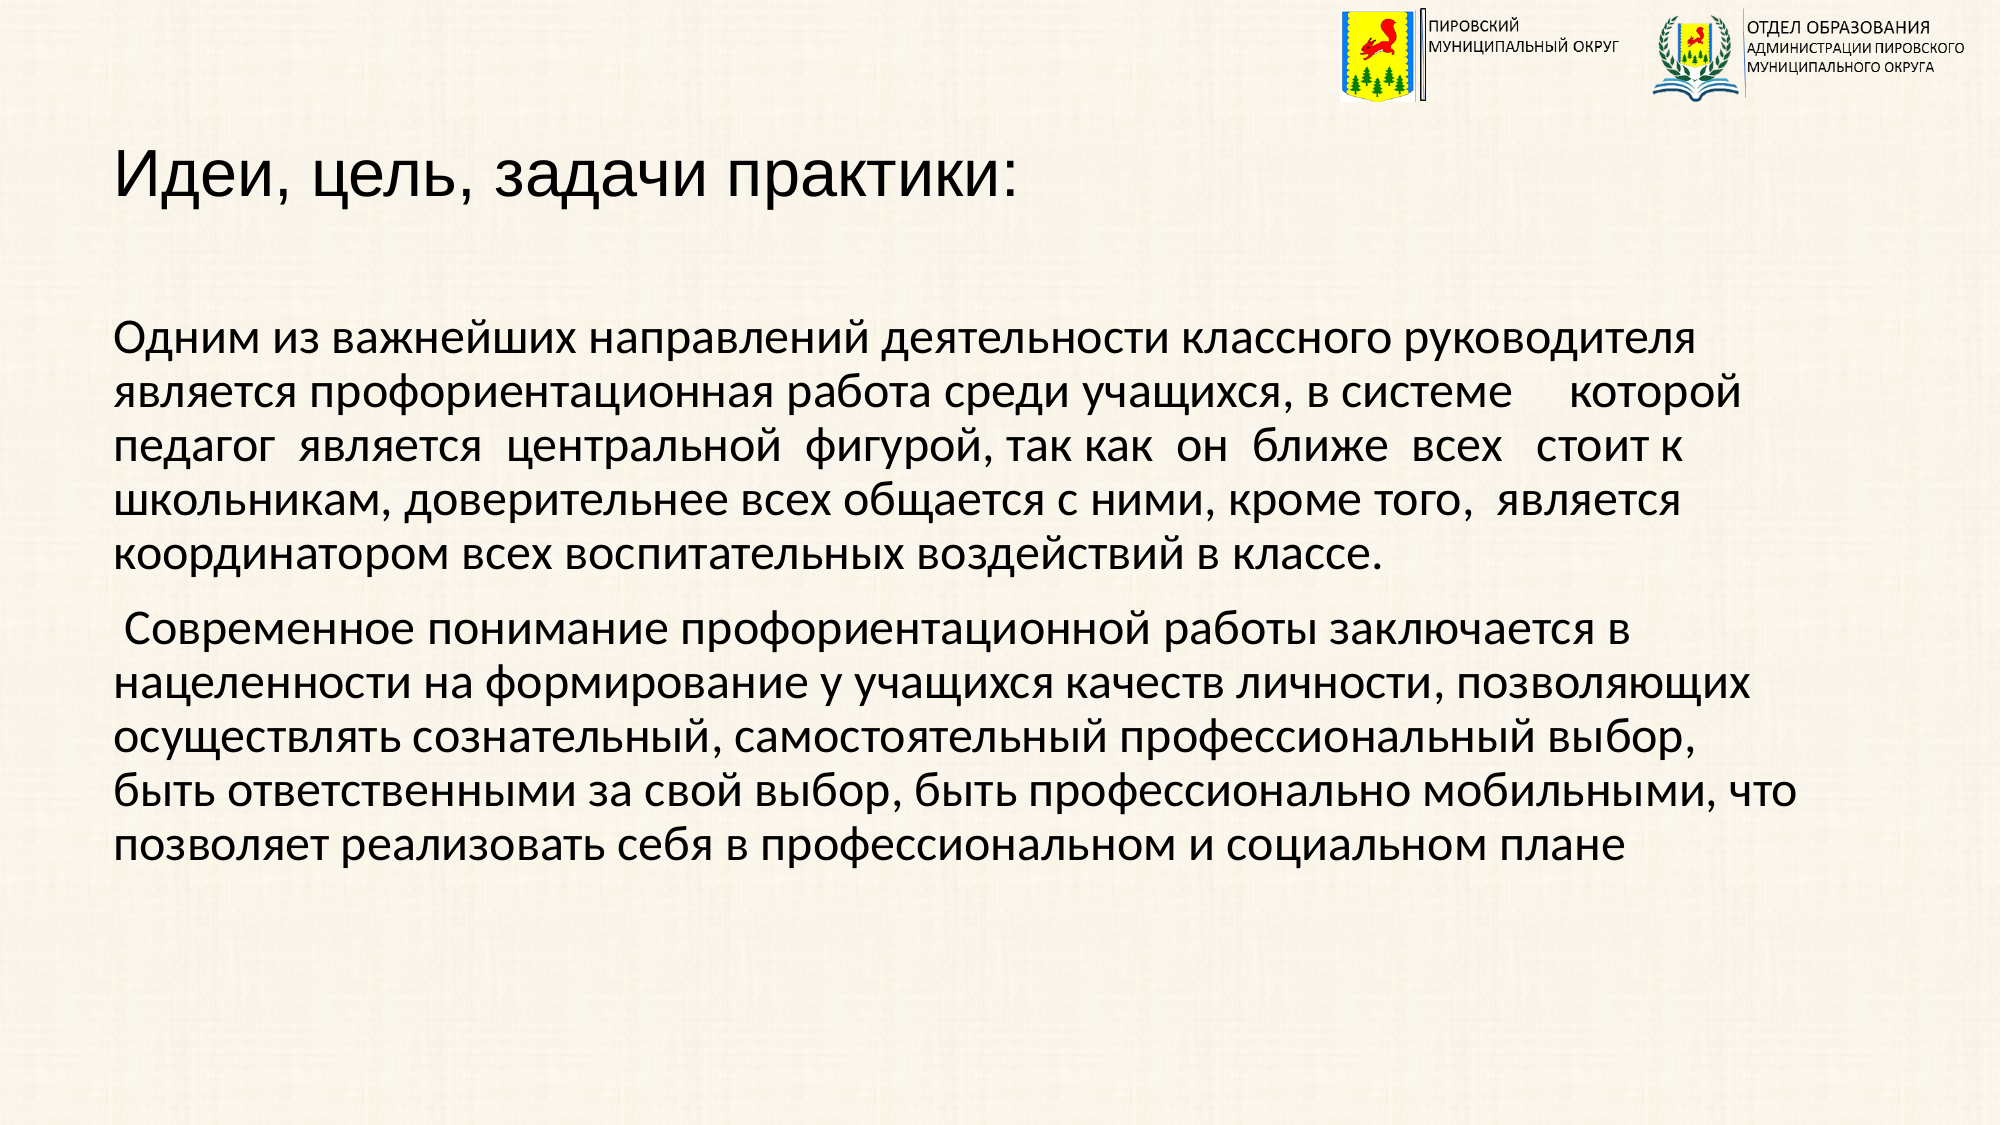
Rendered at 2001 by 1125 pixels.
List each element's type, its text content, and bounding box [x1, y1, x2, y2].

list Одним из важнейших направлений деятельности классного руководителя является профориентационная работа среди учащихся, в системе которой педагог является центральной фигурой, так как он ближе всех стоит к школьникам, доверительнее всех общается с ними, кроме того, является координатором всех воспитательных воздействий в классе. Современное понимание профориентационной работы заключается в нацеленности на формирование у учащихся качеств личности, позволяющих осуществлять сознательный, самостоятельный профессиональный выбор, быть ответственными за свой выбор, быть профессионально мобильными, что позволяет реализовать себя в профессиональном и социальном плане [98, 302, 1824, 549]
picture [1339, 0, 2000, 125]
title Идеи, цель, задачи практики: [98, 125, 1824, 219]
